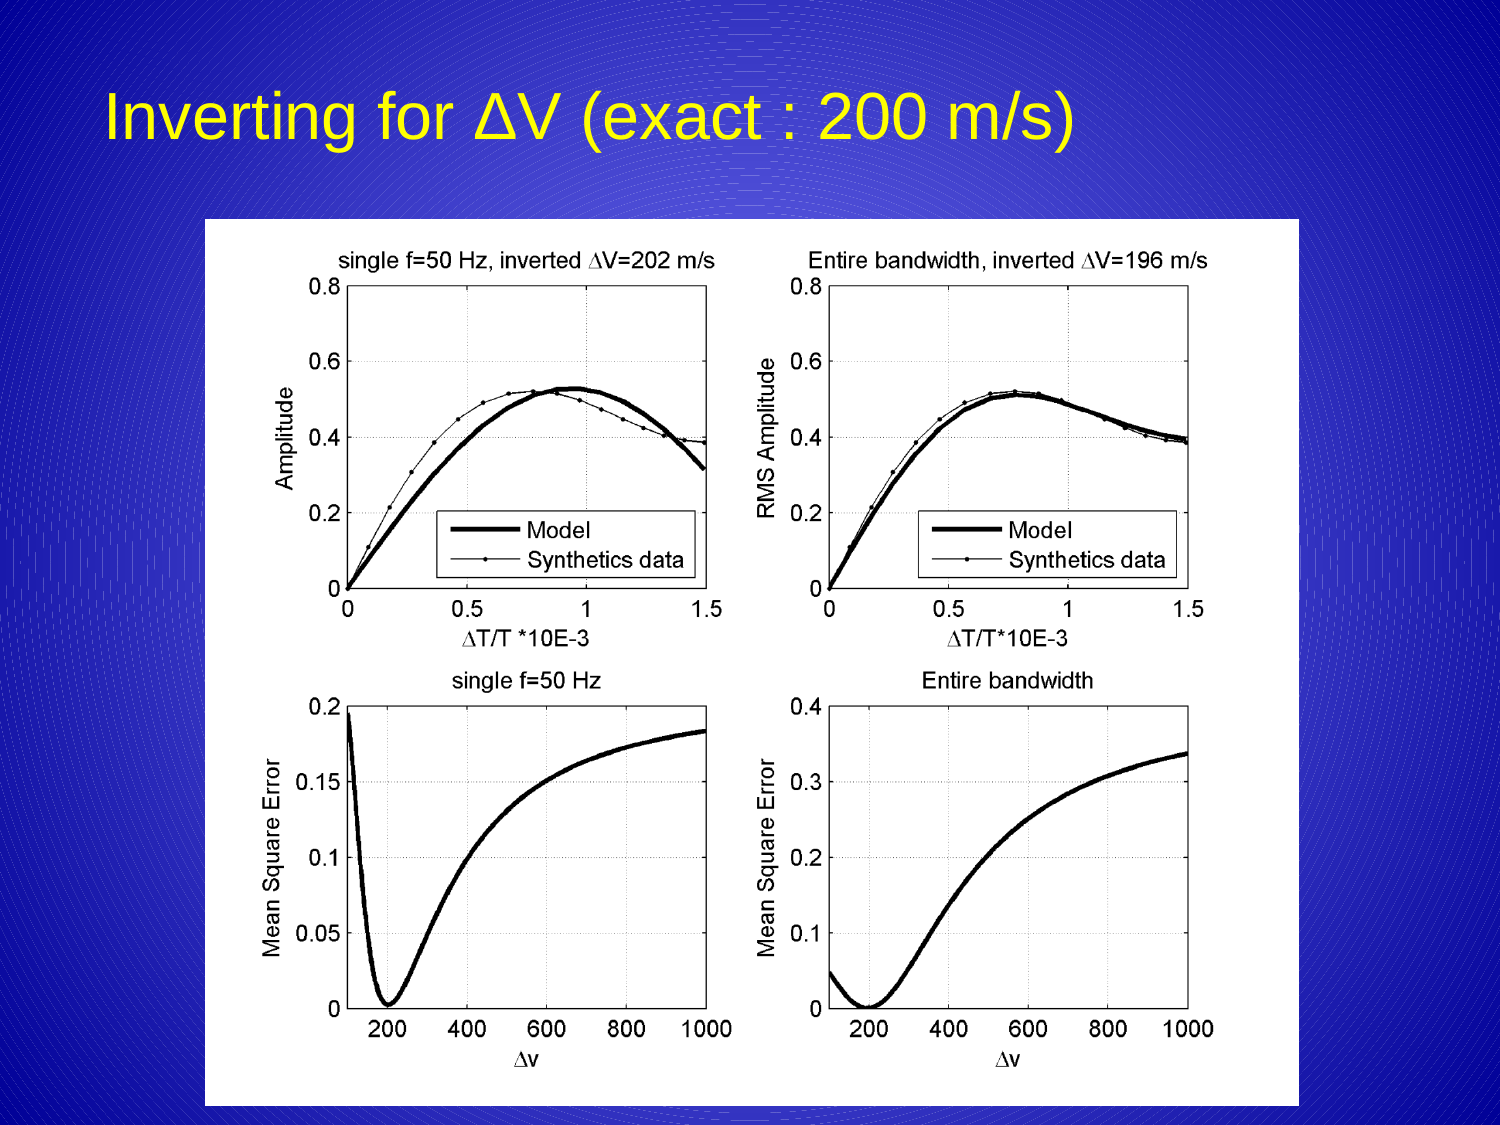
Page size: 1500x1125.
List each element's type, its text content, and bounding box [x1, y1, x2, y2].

picture [205, 219, 1299, 1107]
title Inverting for ΔV (exact : 200 m/s) [88, 18, 1364, 207]
